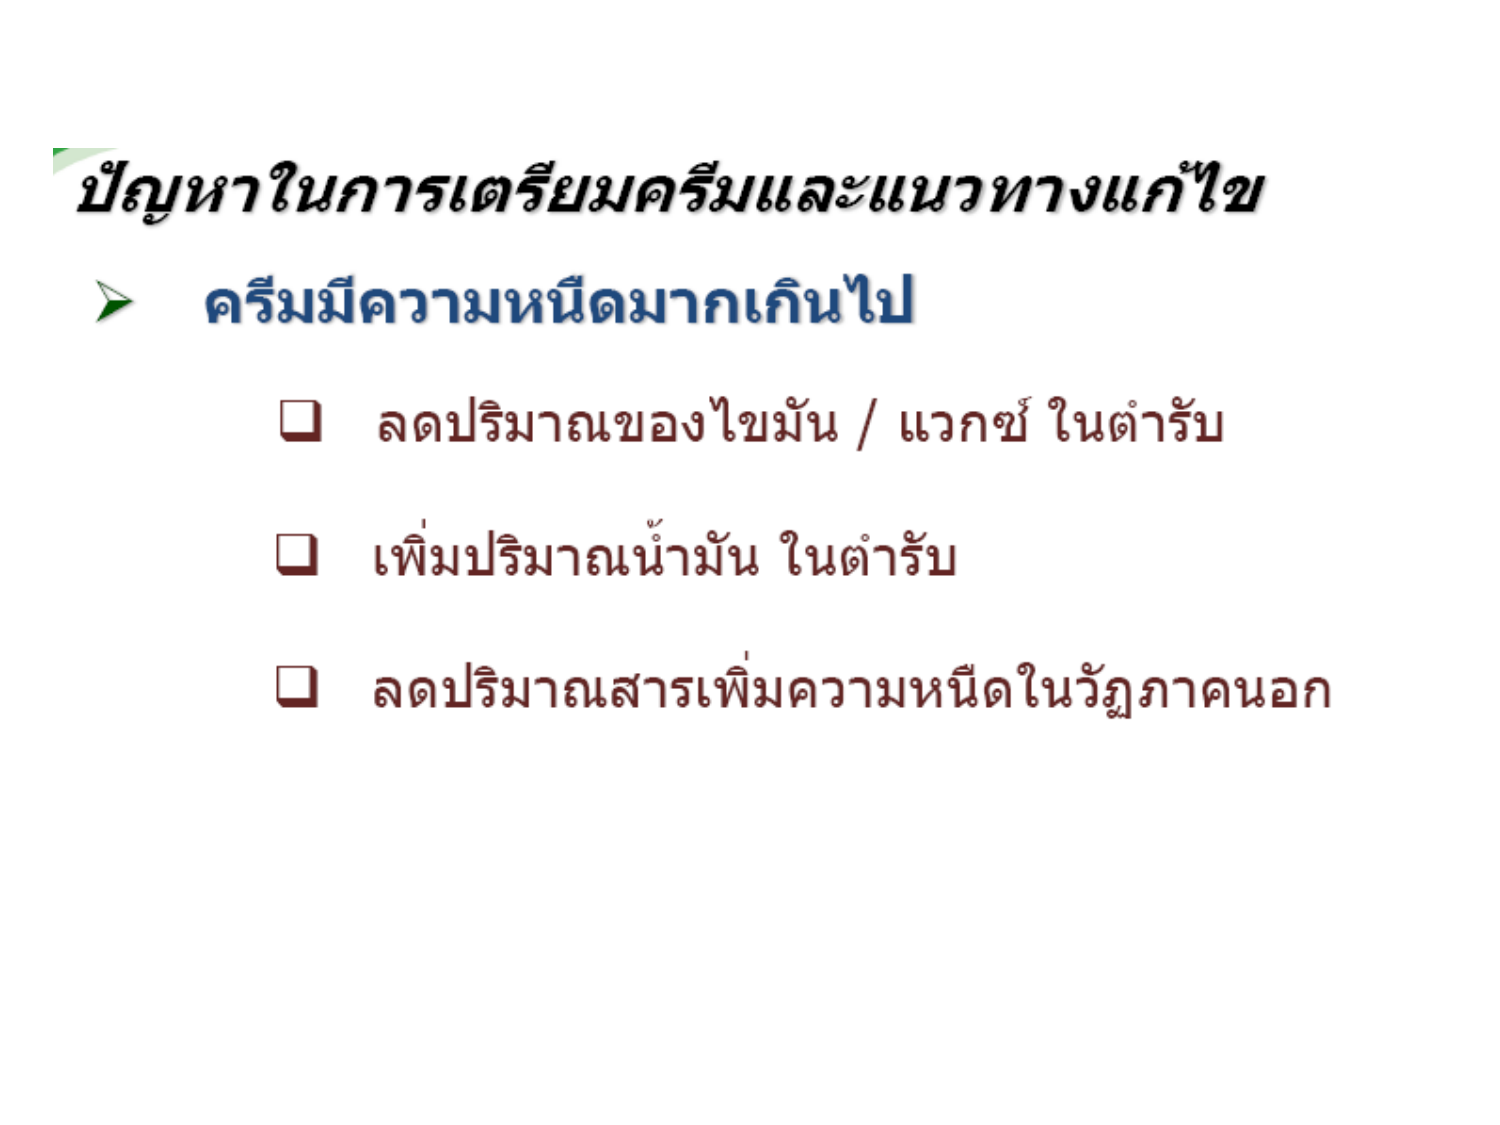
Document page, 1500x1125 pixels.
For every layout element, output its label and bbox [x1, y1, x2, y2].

picture [52, 148, 1365, 788]
